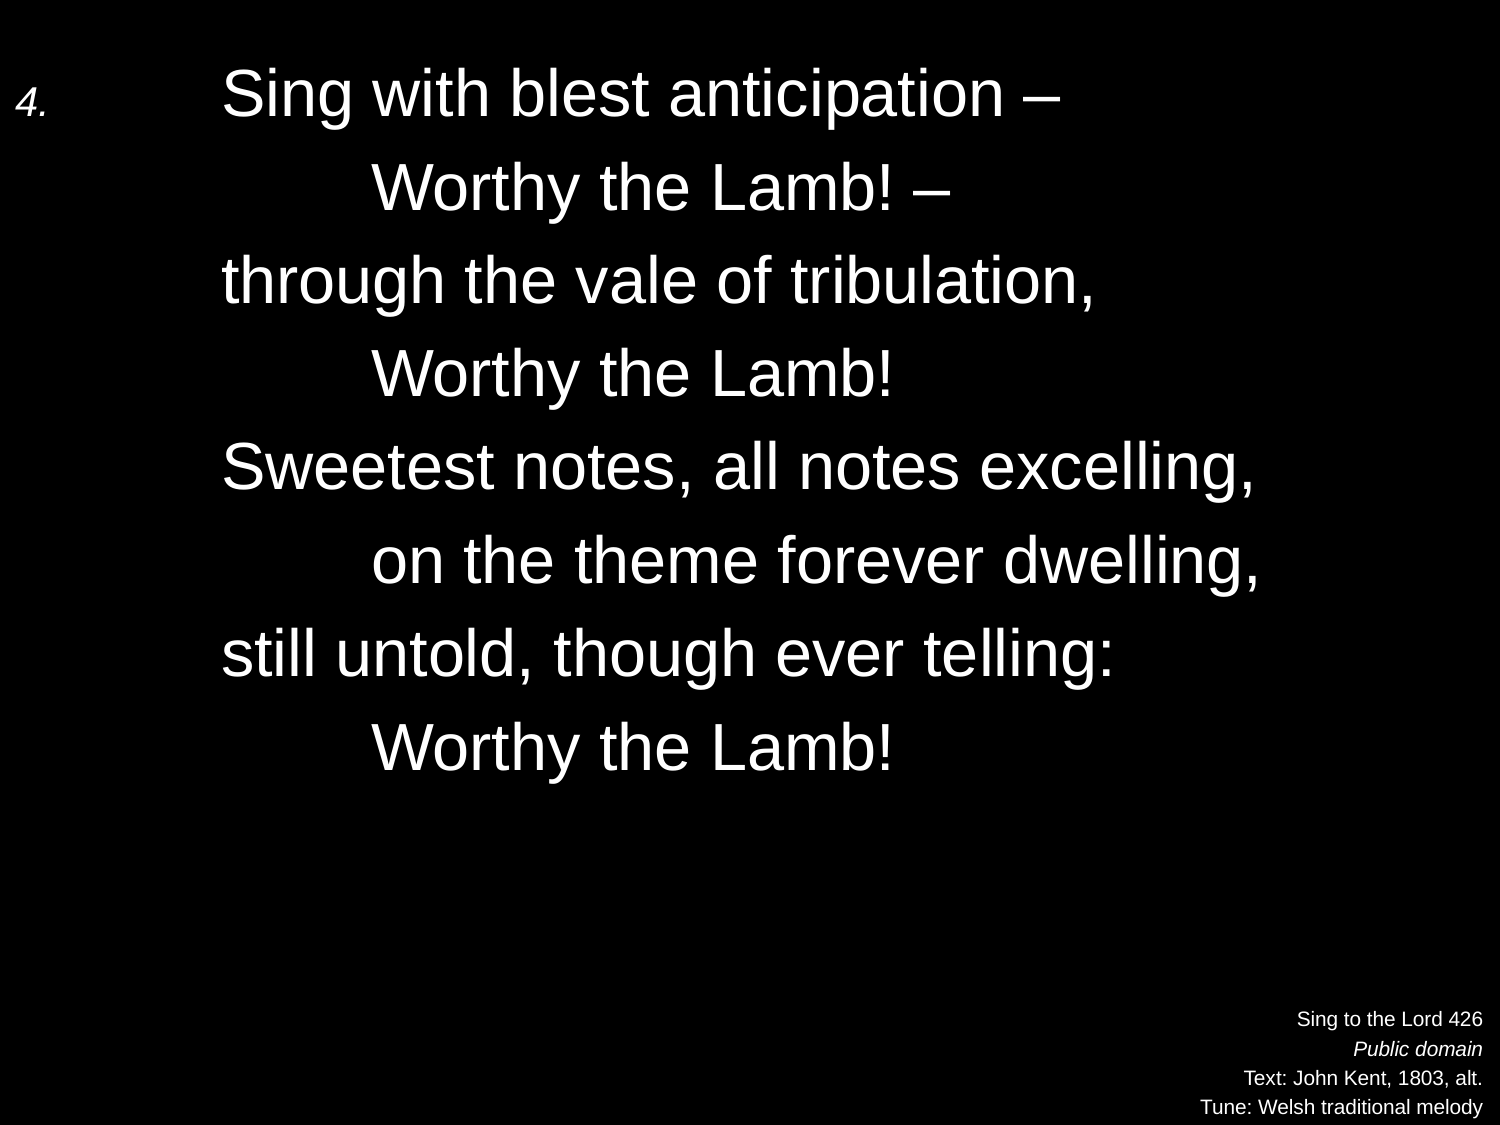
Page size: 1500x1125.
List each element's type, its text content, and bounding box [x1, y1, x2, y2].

list 4. Sing with blest anticipation – Worthy the Lamb! – through the vale of tribulation, Worthy the Lamb! Sweetest notes, all notes excelling, on the theme forever dwelling, still untold, though ever telling: Worthy the Lamb! [0, 42, 1500, 1047]
text_box Sing to the Lord 426 Public domain Text: John Kent, 1803, alt. Tune: Welsh traditional melody [0, 998, 1498, 1125]
